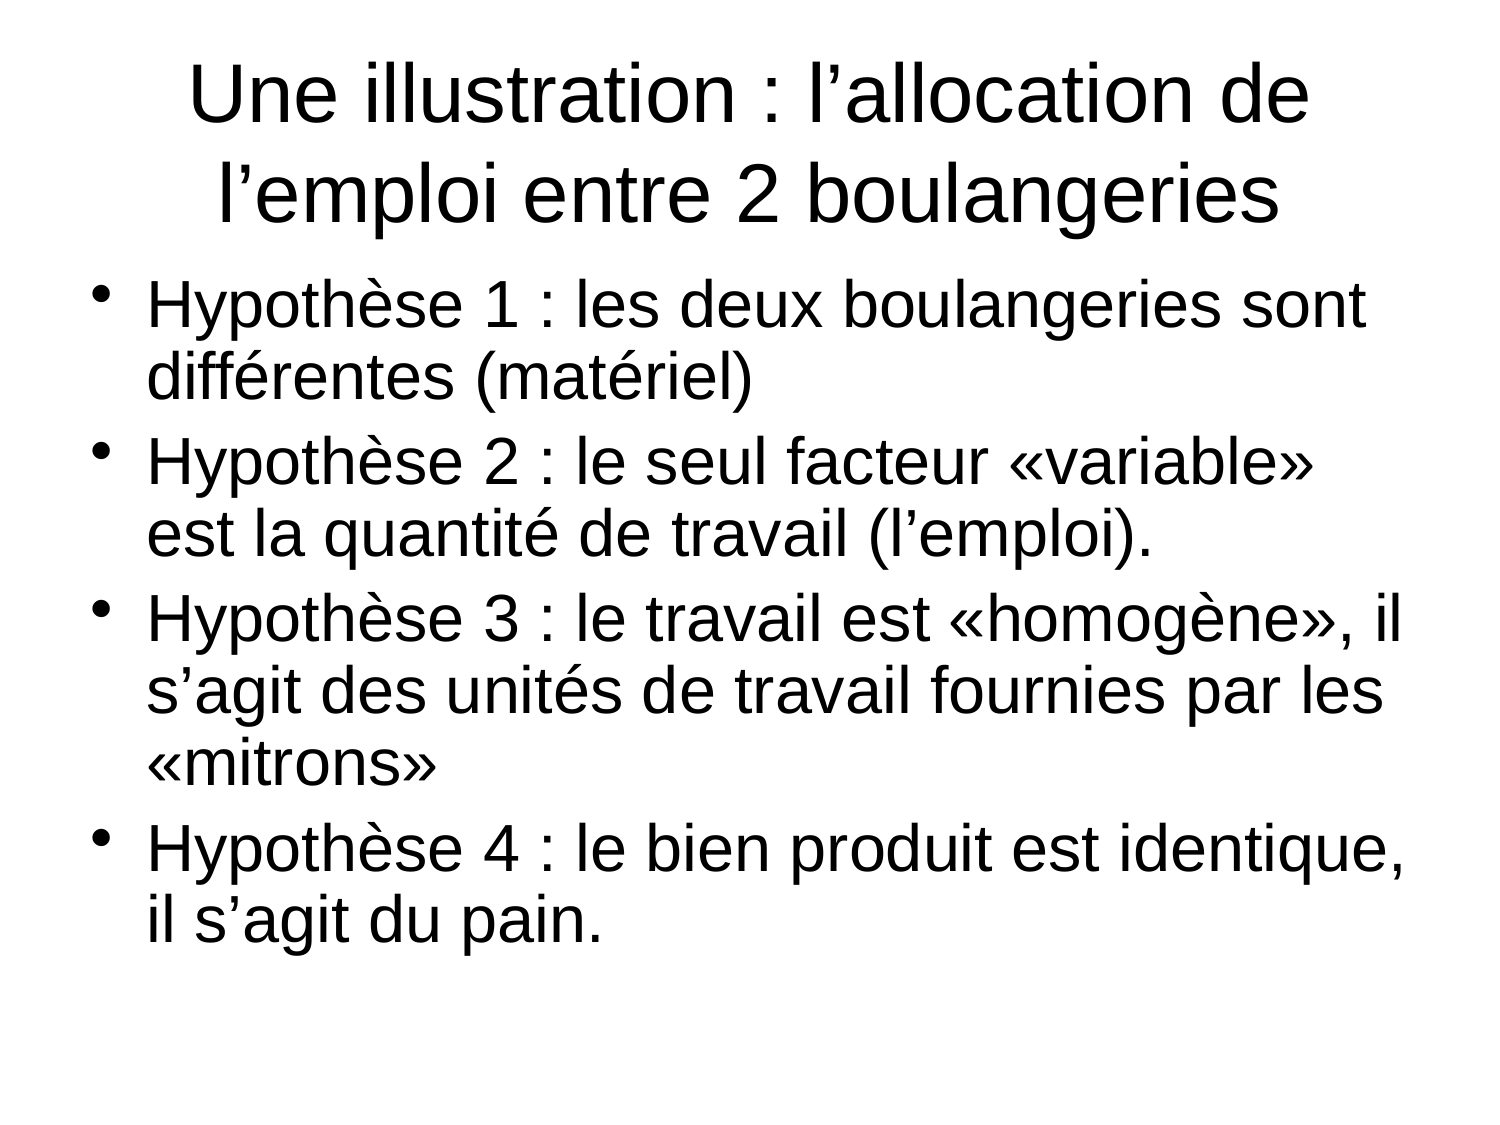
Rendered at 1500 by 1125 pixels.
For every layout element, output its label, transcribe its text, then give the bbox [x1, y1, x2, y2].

title Une illustration : l’allocation de l’emploi entre 2 boulangeries [74, 44, 1426, 233]
list Hypothèse 1 : les deux boulangeries sont différentes (matériel) Hypothèse 2 : le seul facteur «variable» est la quantité de travail (l’emploi). Hypothèse 3 : le travail est «homogène», il s’agit des unités de travail fournies par les «mitrons» Hypothèse 4 : le bien produit est identique, il s’agit du pain. [74, 262, 1426, 1006]
